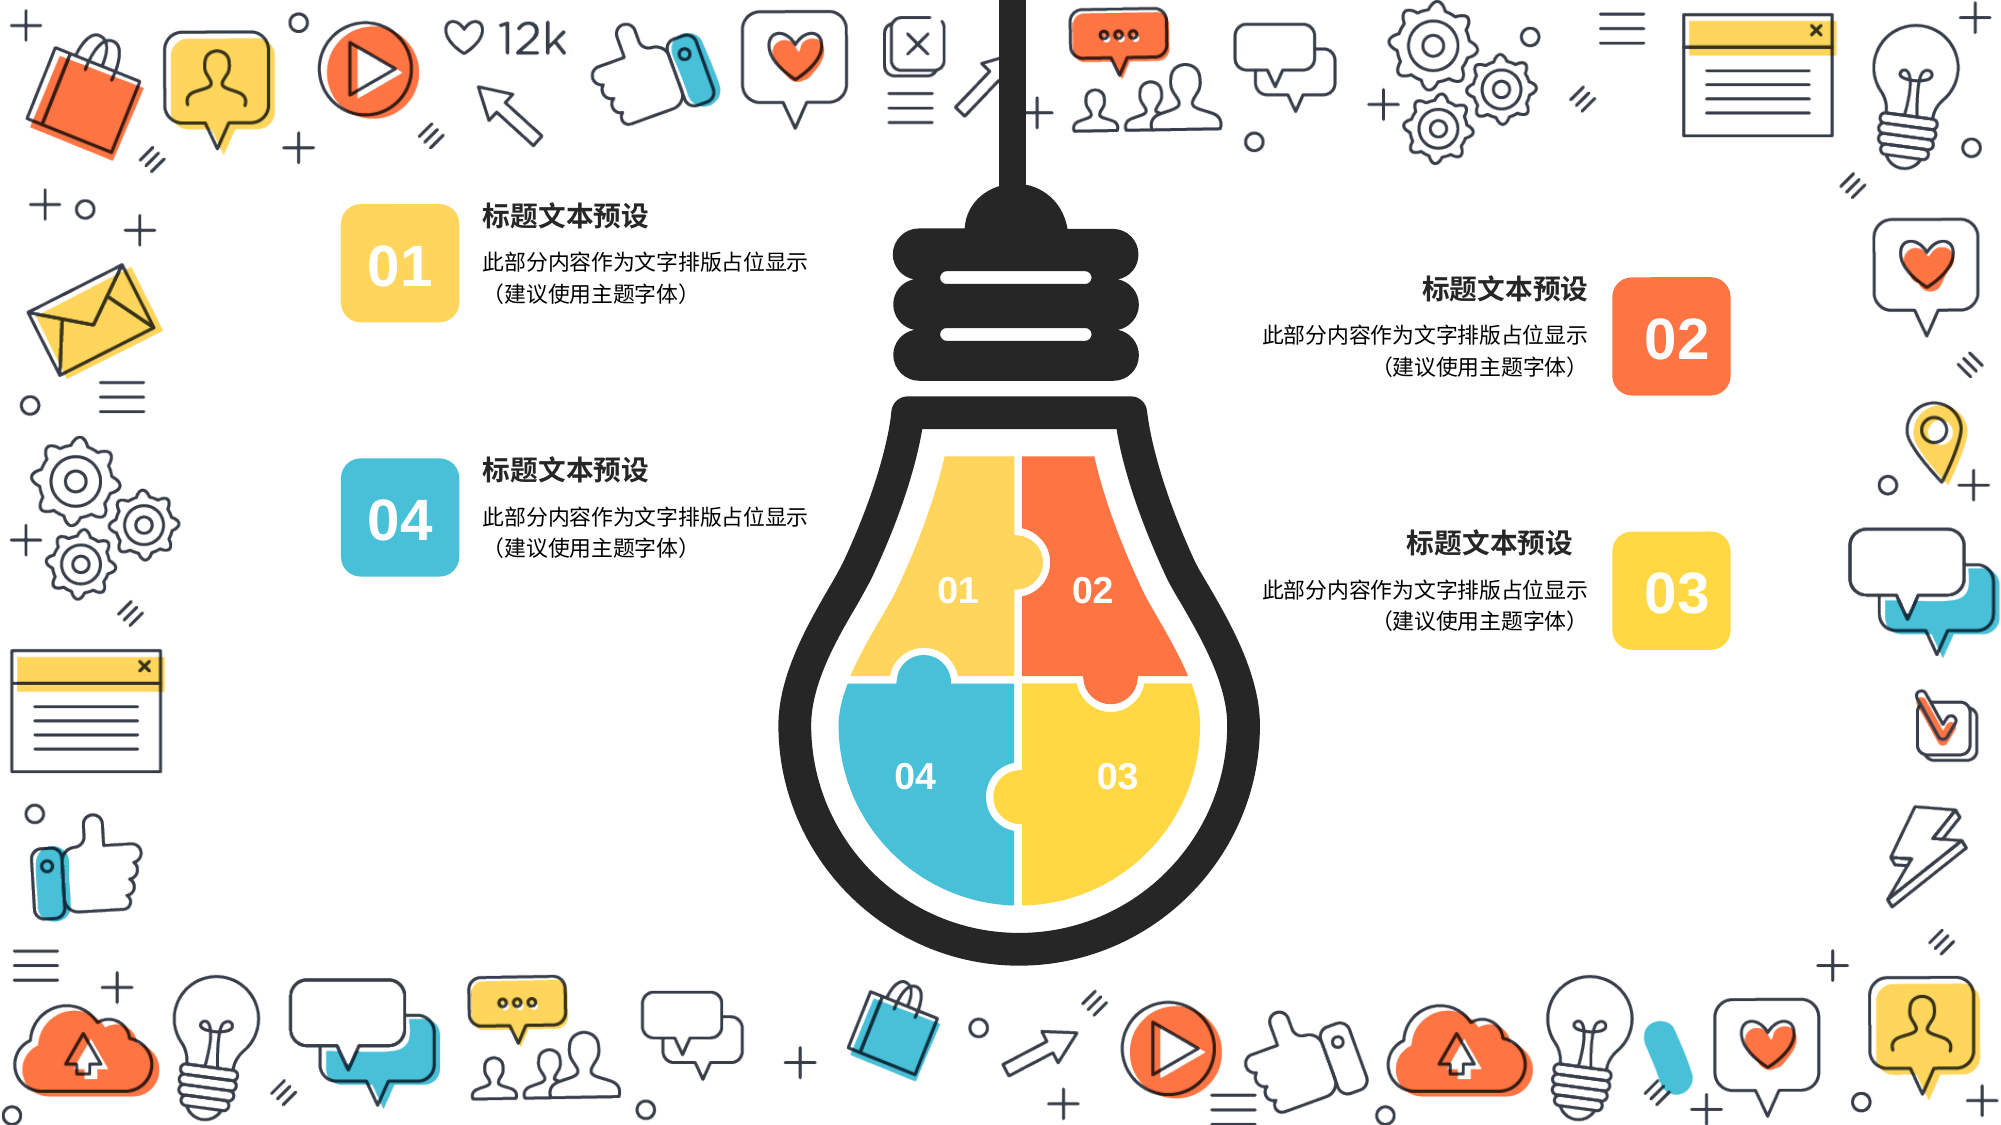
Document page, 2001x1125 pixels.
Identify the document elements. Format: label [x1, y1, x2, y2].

text_box [340, 198, 839, 577]
picture [1, 0, 2000, 1125]
text_box [1237, 271, 1731, 650]
text_box [778, 0, 1260, 966]
